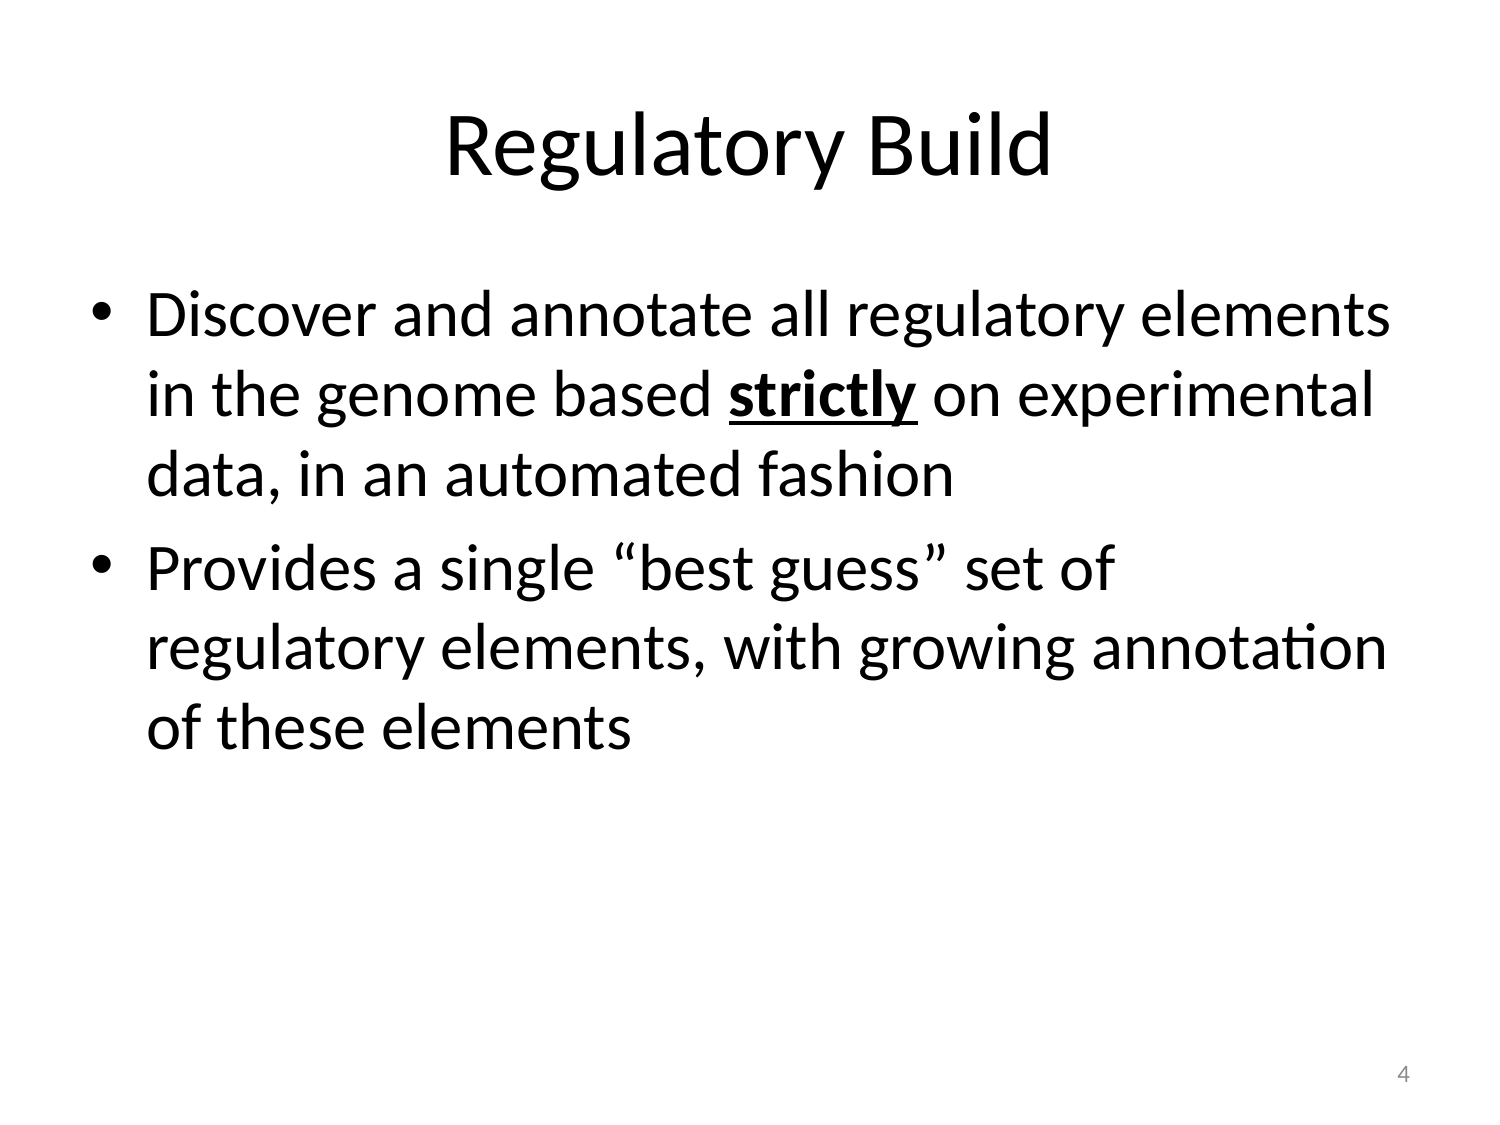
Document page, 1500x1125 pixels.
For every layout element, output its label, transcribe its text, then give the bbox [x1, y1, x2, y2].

slide_number 4 [1074, 1042, 1425, 1103]
list Discover and annotate all regulatory elements in the genome based strictly on experimental data, in an automated fashion Provides a single “best guess” set of regulatory elements, with growing annotation of these elements [75, 262, 1425, 1005]
title Regulatory Build [75, 45, 1425, 233]
